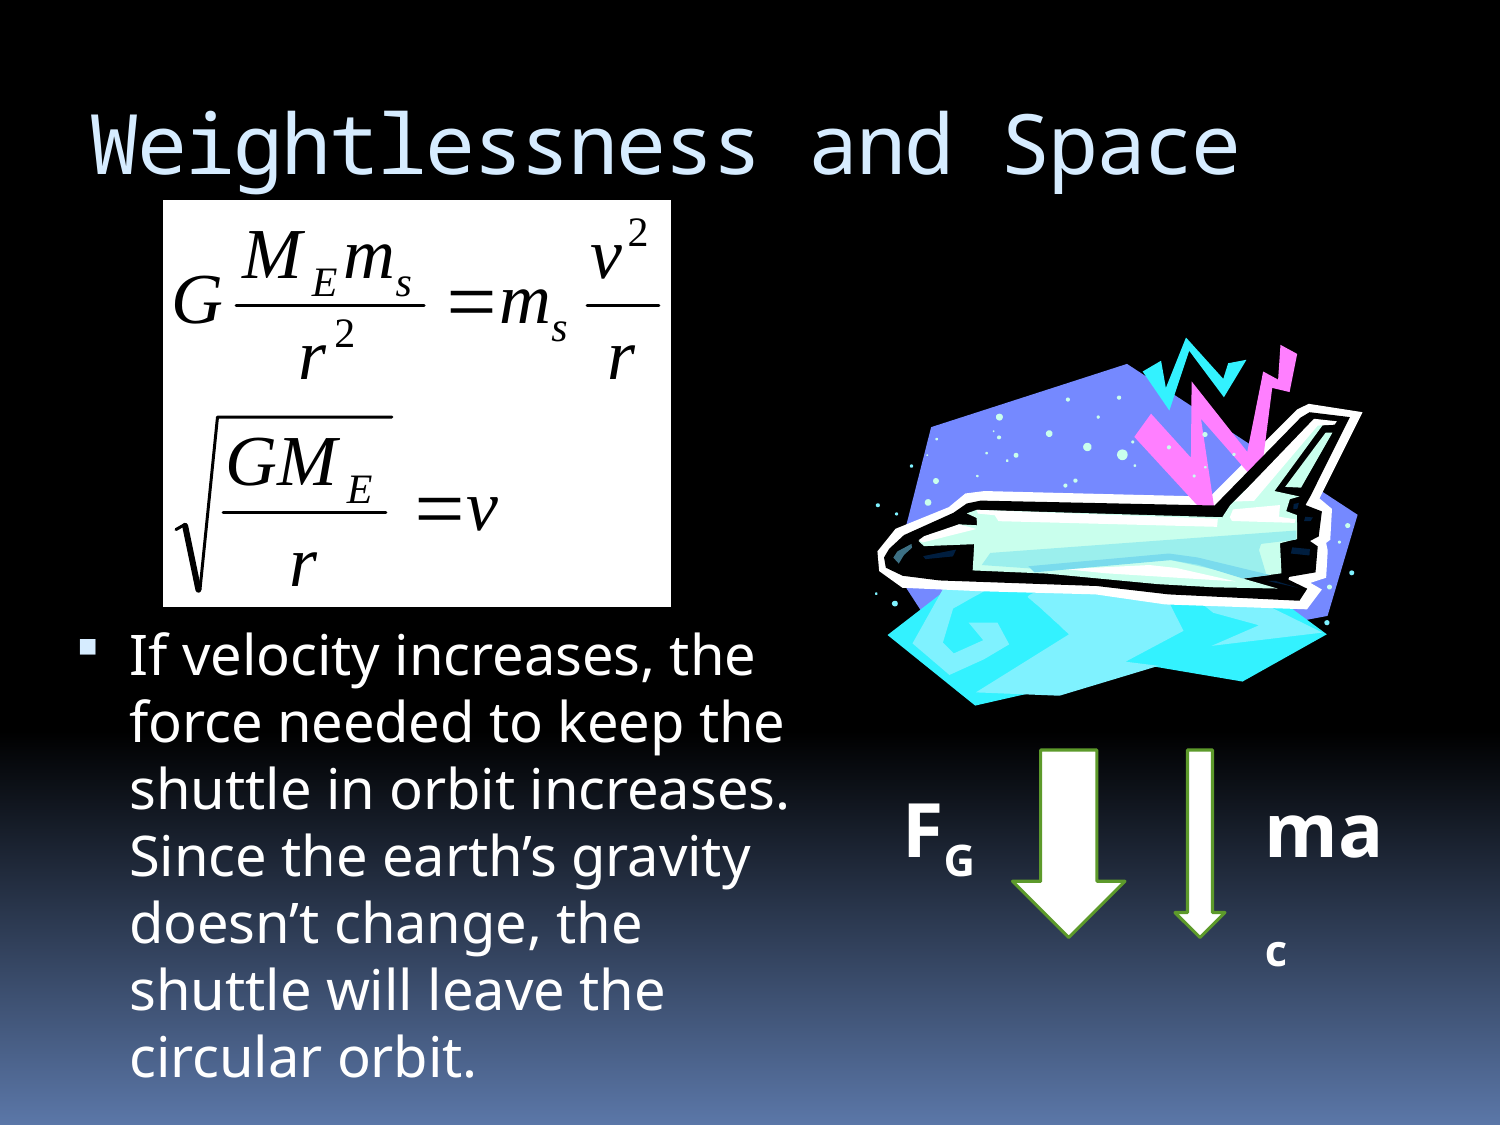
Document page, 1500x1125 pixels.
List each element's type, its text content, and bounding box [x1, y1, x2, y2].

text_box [162, 199, 672, 608]
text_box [874, 336, 1413, 938]
title Weightlessness and Space [75, 83, 1425, 234]
list If velocity increases, the force needed to keep the shuttle in orbit increases. Since the earth’s gravity doesn’t change, the shuttle will leave the circular orbit. [50, 612, 849, 1100]
